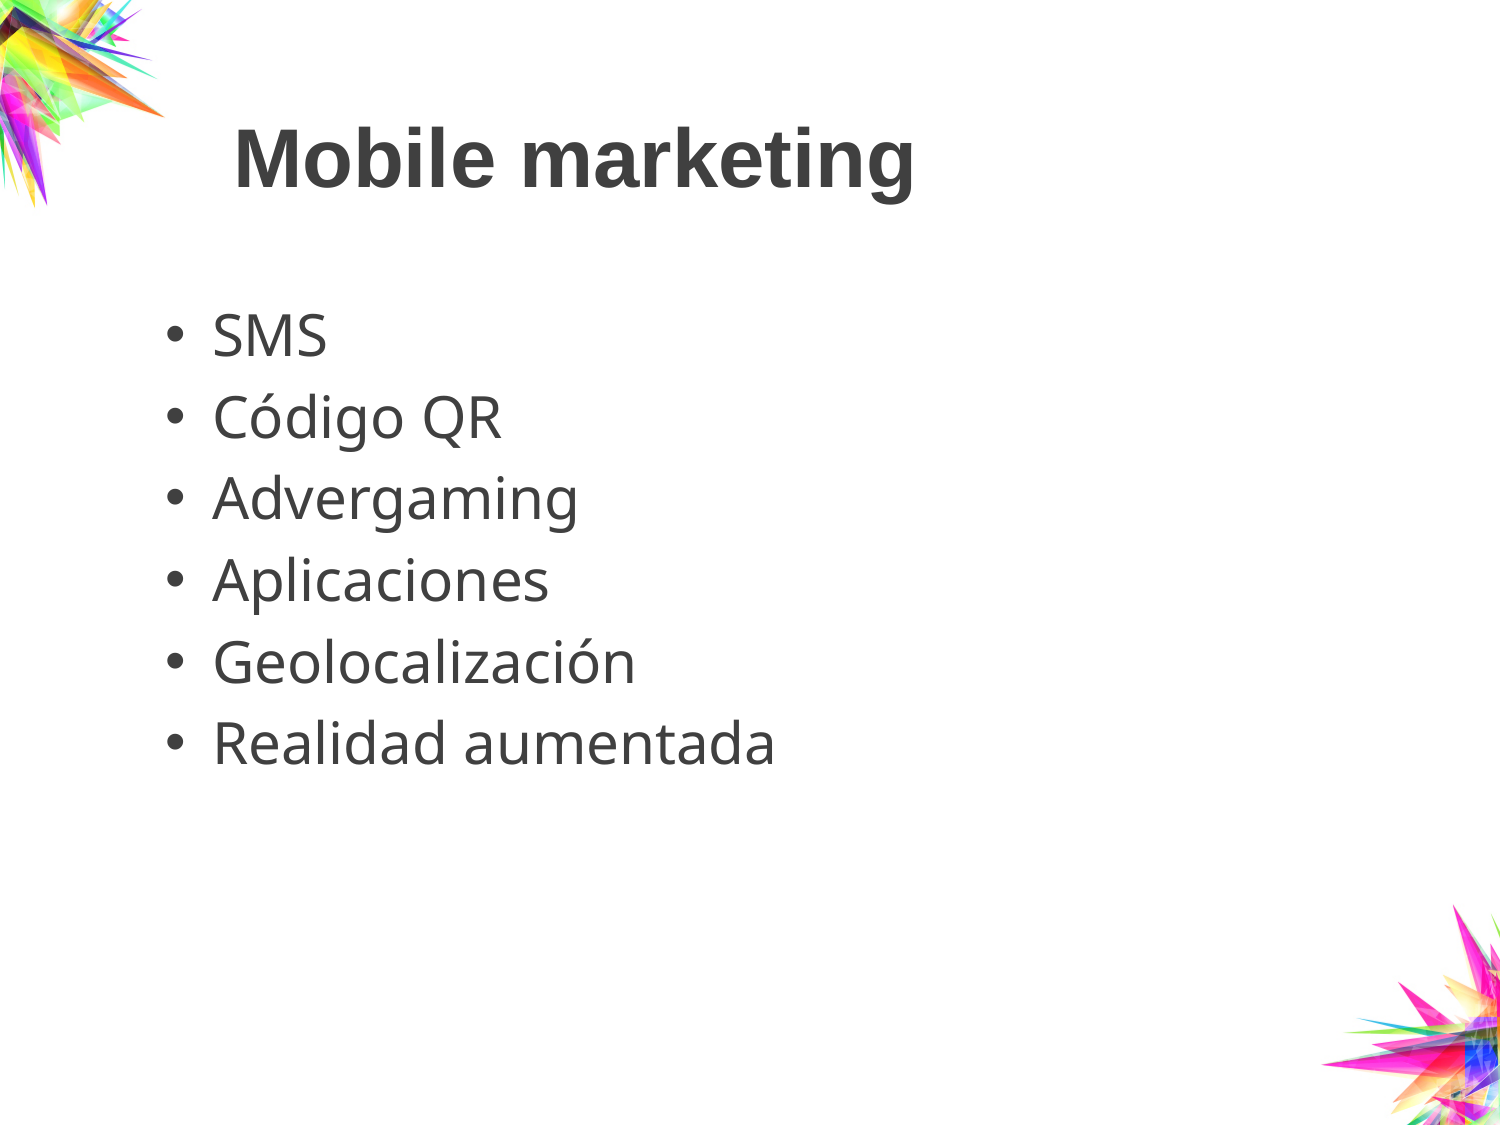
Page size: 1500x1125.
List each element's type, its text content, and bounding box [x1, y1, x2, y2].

picture [0, 0, 1500, 1125]
list SMS Código QR Advergaming Aplicaciones Geolocalización Realidad aumentada [100, 290, 1427, 965]
title Mobile marketing [218, 66, 963, 242]
